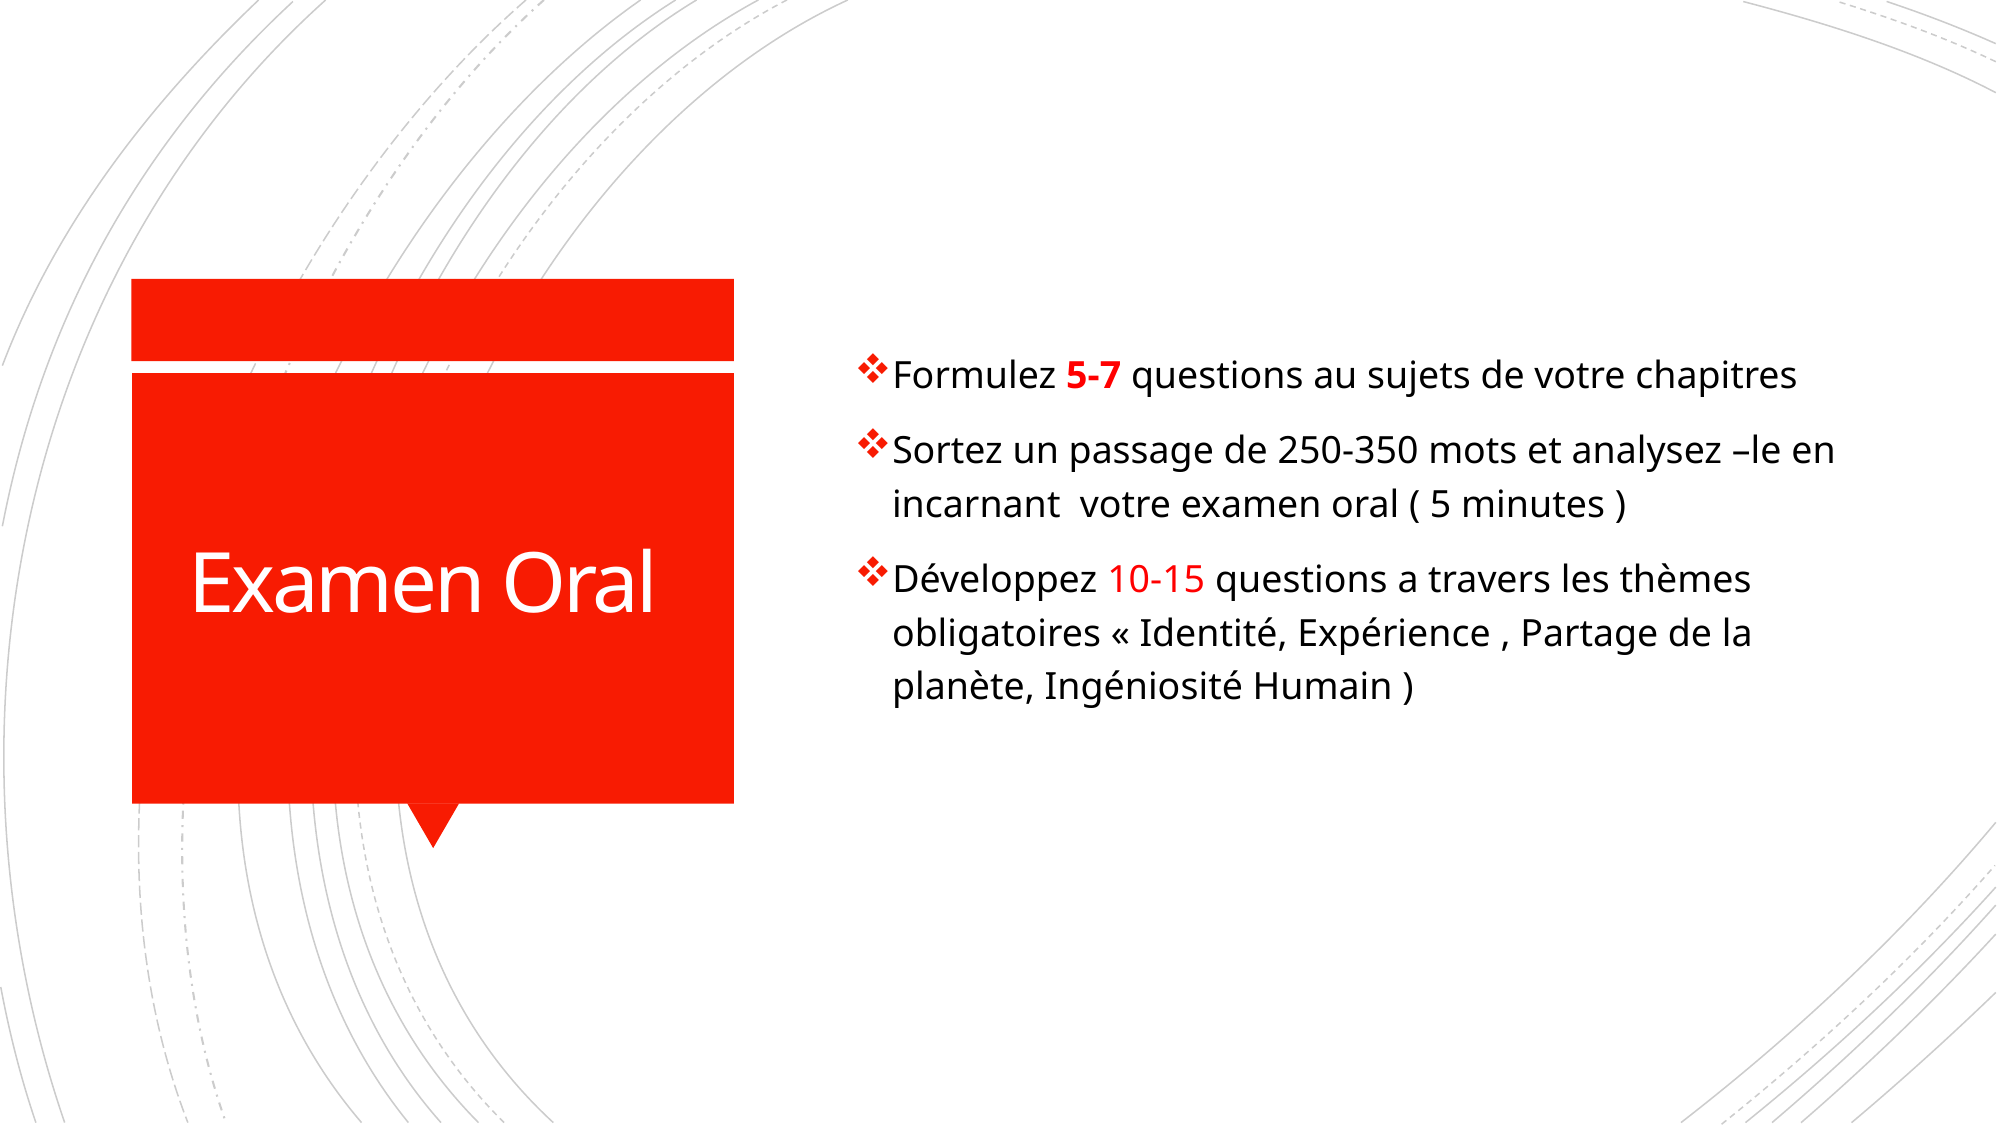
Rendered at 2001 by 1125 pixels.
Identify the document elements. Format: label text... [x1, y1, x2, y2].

title Examen Oral [145, 385, 720, 789]
list Formulez 5-7 questions au sujets de votre chapitres Sortez un passage de 250-350 mots et analysez –le en incarnant votre examen oral ( 5 minutes ) Développez 10-15 questions a travers les thèmes obligatoires « Identité, Expérience , Partage de la planète, Ingéniosité Humain ) [839, 131, 1871, 993]
